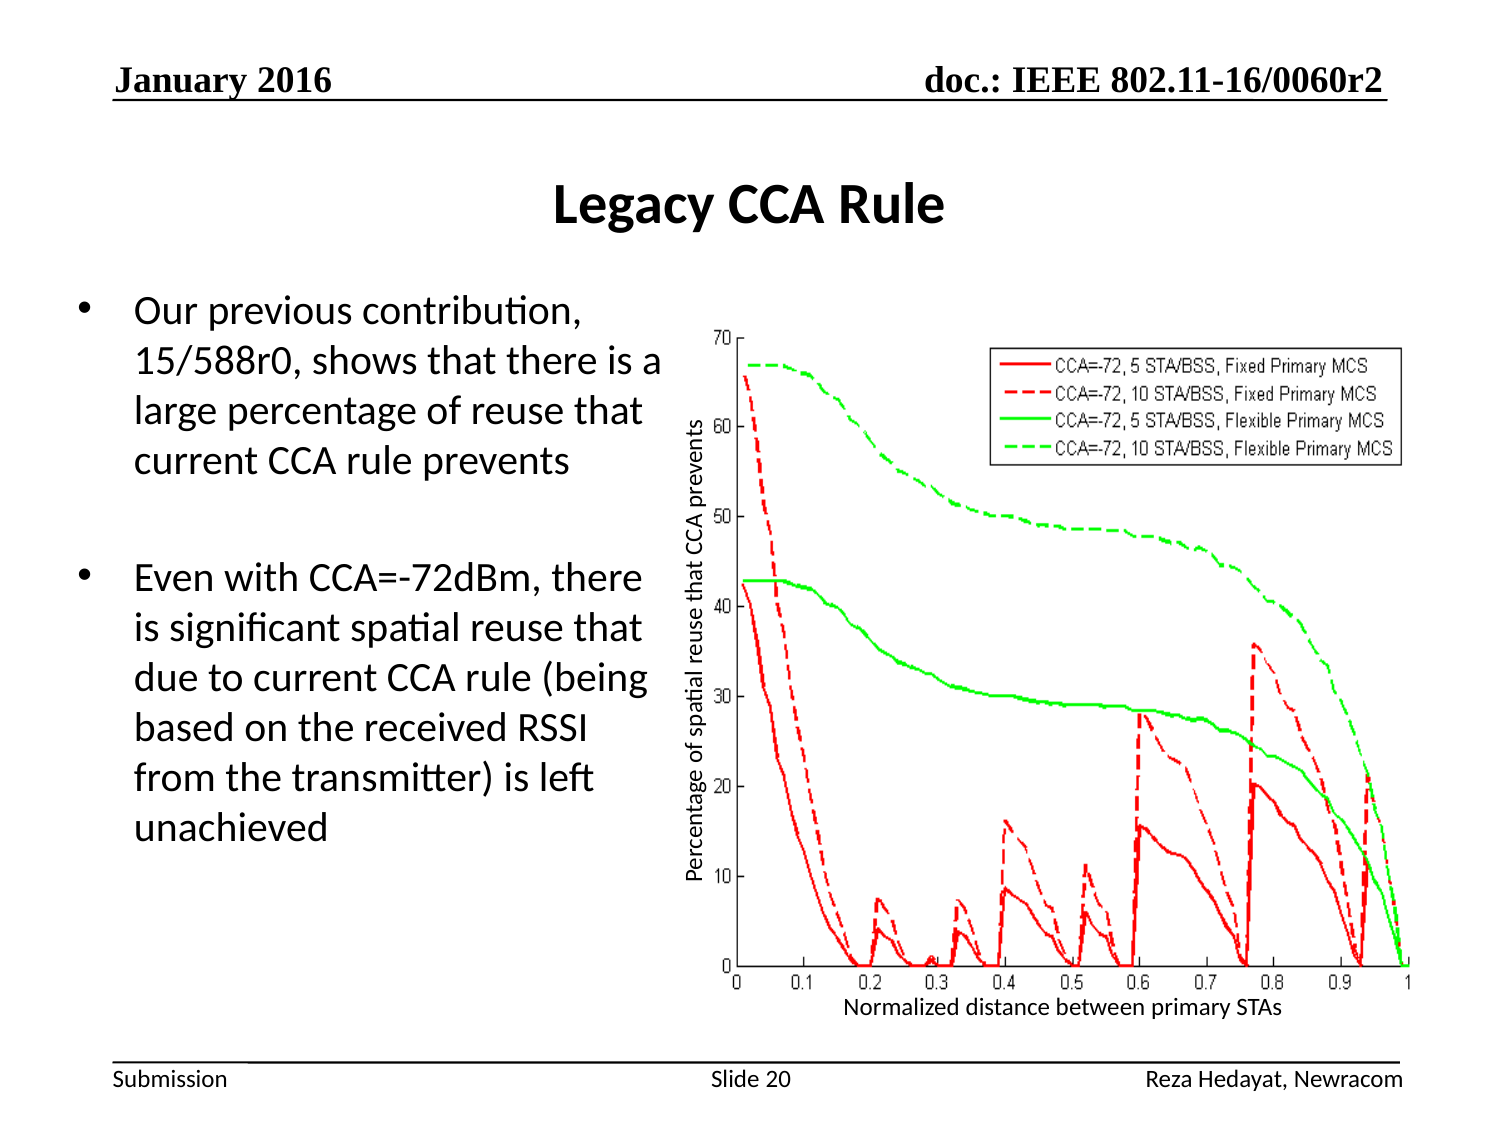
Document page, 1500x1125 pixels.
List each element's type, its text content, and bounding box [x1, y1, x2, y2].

text_box Reza Hedayat, Newracom [1145, 1062, 1405, 1093]
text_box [624, 280, 1491, 1051]
title Legacy CCA Rule [112, 112, 1388, 278]
list Our previous contribution, 15/588r0, shows that there is a large percentage of reuse that current CCA rule prevents Even with CCA=-72dBm, there is significant spatial reuse that due to current CCA rule (being based on the received RSSI from the transmitter) is left unachieved [62, 274, 688, 1063]
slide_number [114, 54, 335, 101]
slide_number Slide 20 [599, 1061, 903, 1093]
